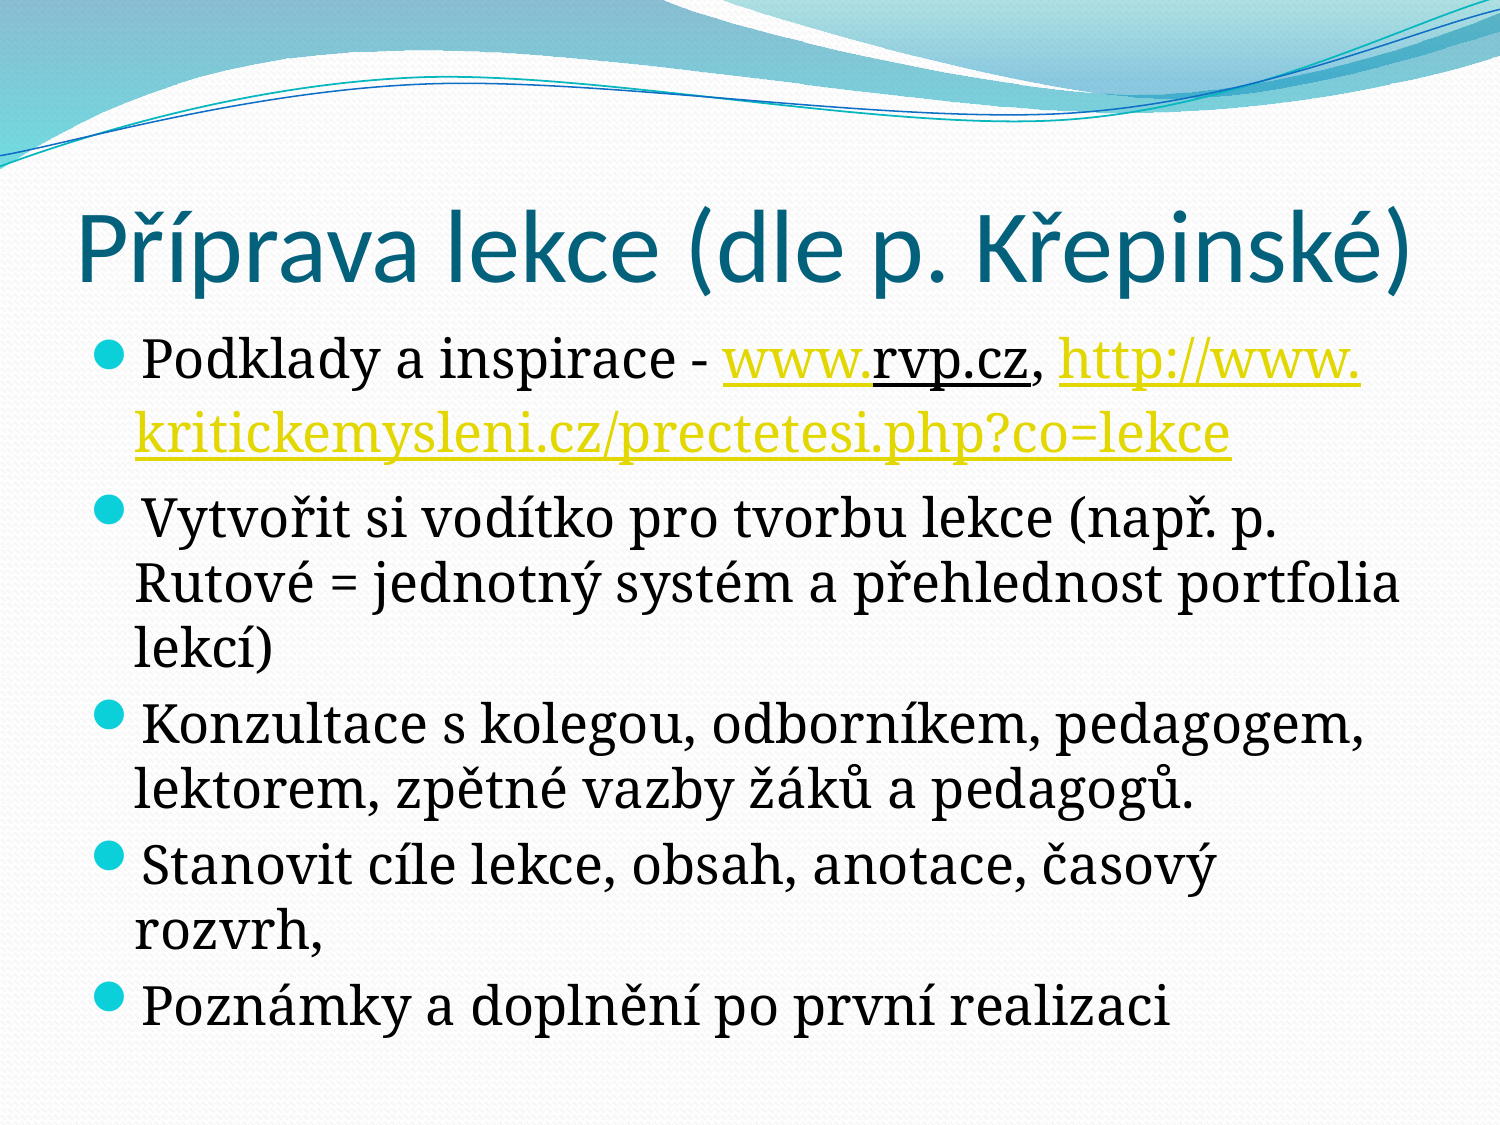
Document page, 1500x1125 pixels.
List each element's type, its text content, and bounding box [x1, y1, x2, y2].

list Podklady a inspirace - www.rvp.cz, http://www.kritickemysleni.cz/prectetesi.php?co=lekce Vytvořit si vodítko pro tvorbu lekce (např. p. Rutové = jednotný systém a přehlednost portfolia lekcí) Konzultace s kolegou, odborníkem, pedagogem, lektorem, zpětné vazby žáků a pedagogů. Stanovit cíle lekce, obsah, anotace, časový rozvrh, Poznámky a doplnění po první realizaci [75, 317, 1425, 1038]
title Příprava lekce (dle p. Křepinské) [75, 115, 1425, 303]
